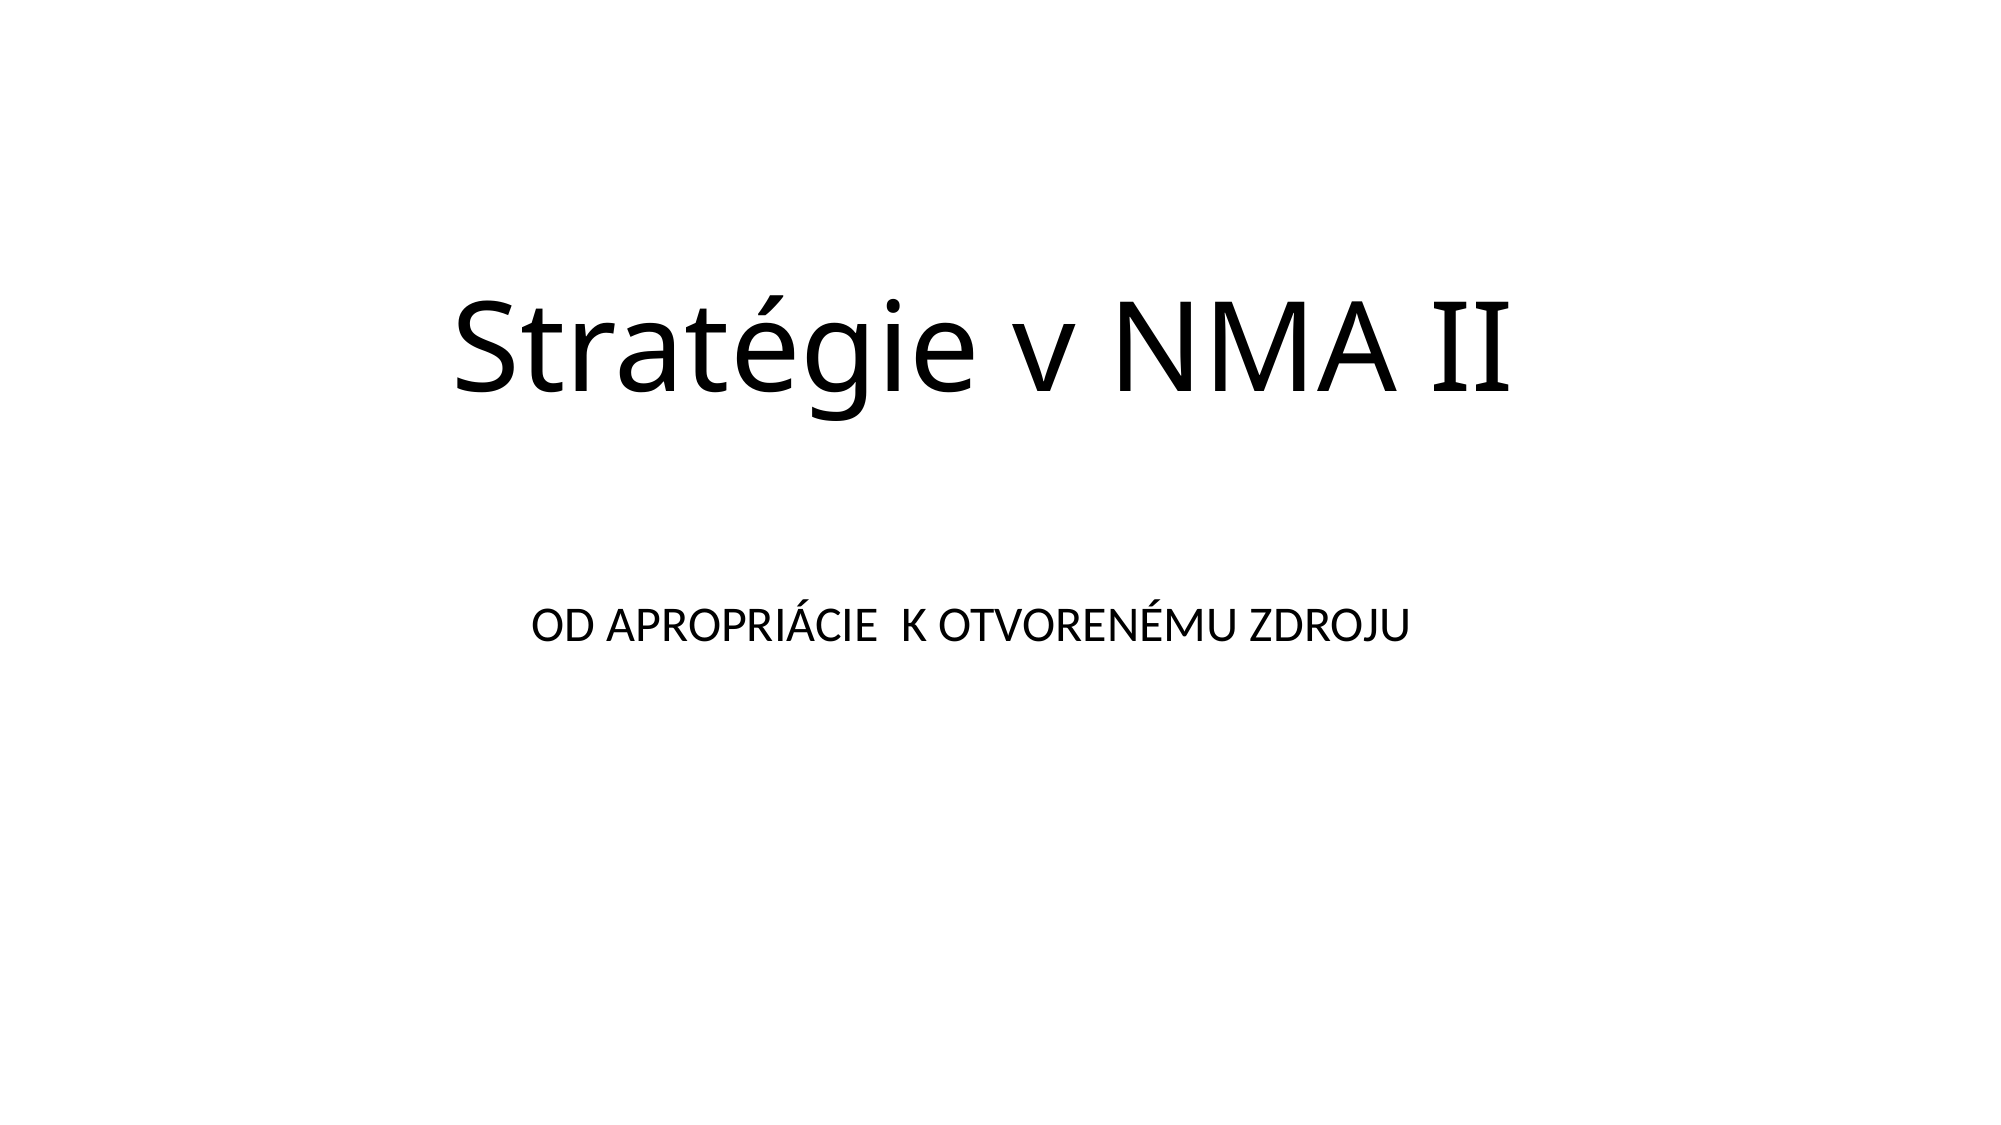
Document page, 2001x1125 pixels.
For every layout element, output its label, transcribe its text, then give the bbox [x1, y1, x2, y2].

subtitle OD APROPRIÁCIE K OTVORENÉMU ZDROJU [249, 590, 1750, 863]
title Stratégie v NMA II [249, 184, 1750, 576]
